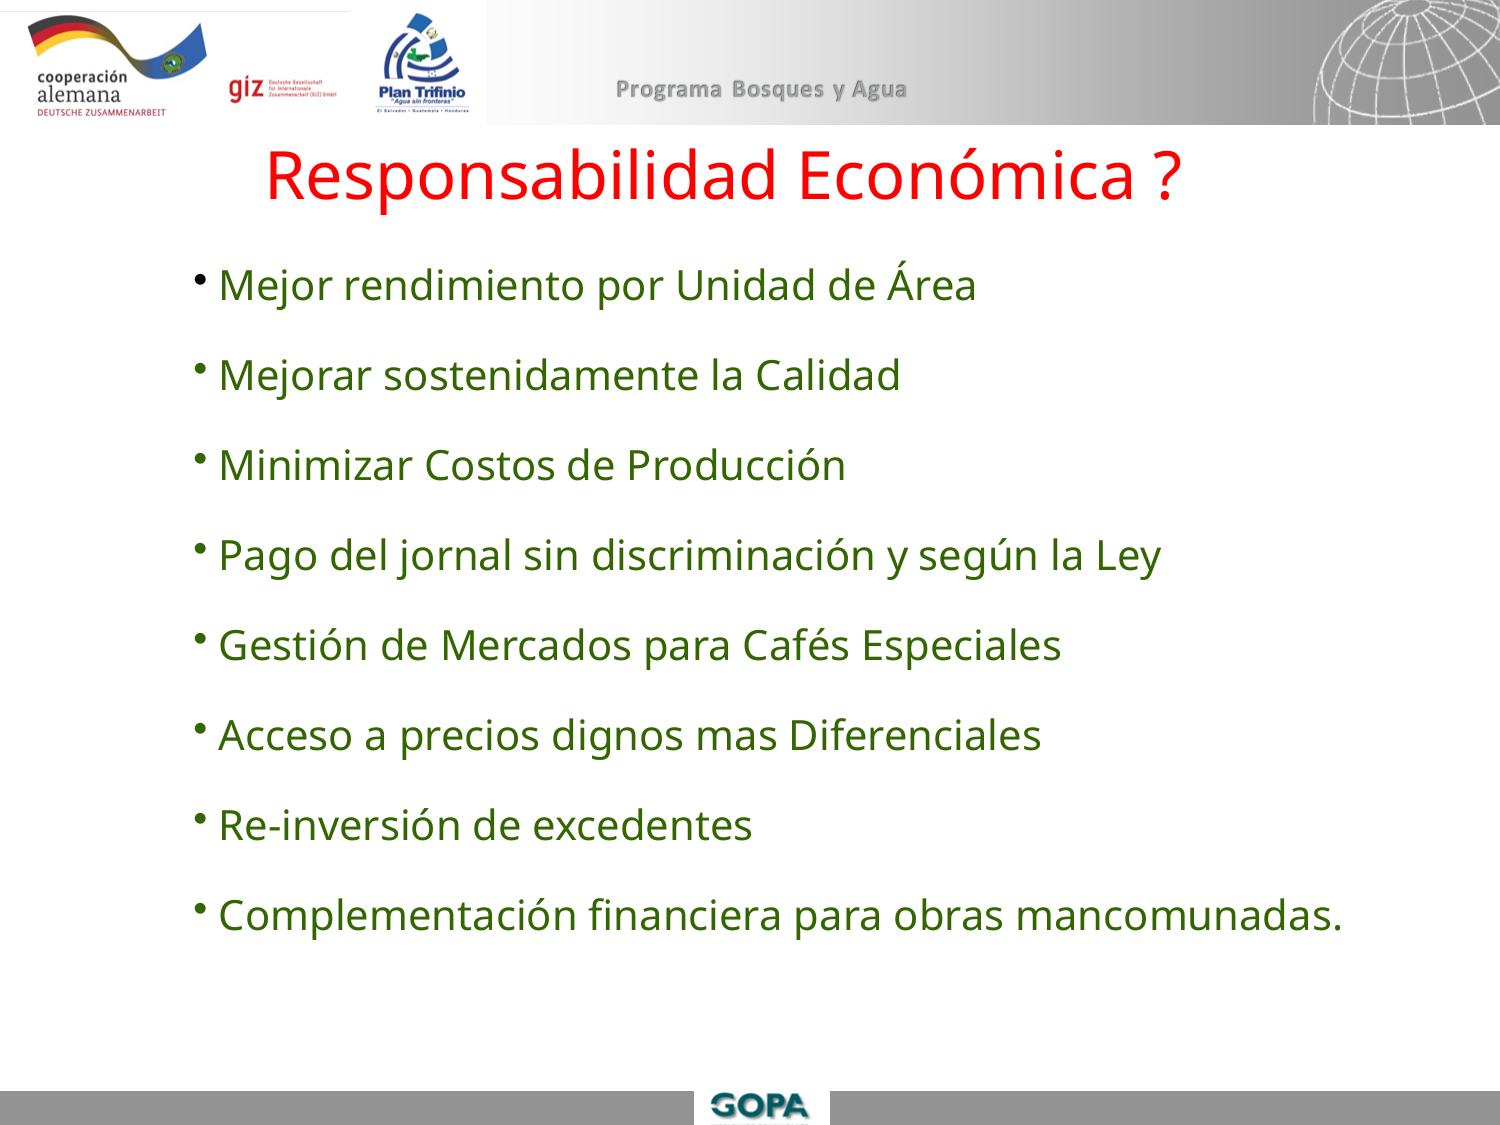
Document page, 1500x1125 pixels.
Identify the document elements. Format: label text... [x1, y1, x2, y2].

text_box Mejor rendimiento por Unidad de Área Mejorar sostenidamente la Calidad Minimizar Costos de Producción Pago del jornal sin discriminación y según la Ley Gestión de Mercados para Cafés Especiales Acceso a precios dignos mas Diferenciales Re-inversión de excedentes Complementación financiera para obras mancomunadas. [178, 231, 1359, 1017]
picture [0, 1082, 1500, 1125]
picture [0, 0, 1500, 125]
text_box Responsabilidad Económica ? [249, 125, 1199, 221]
